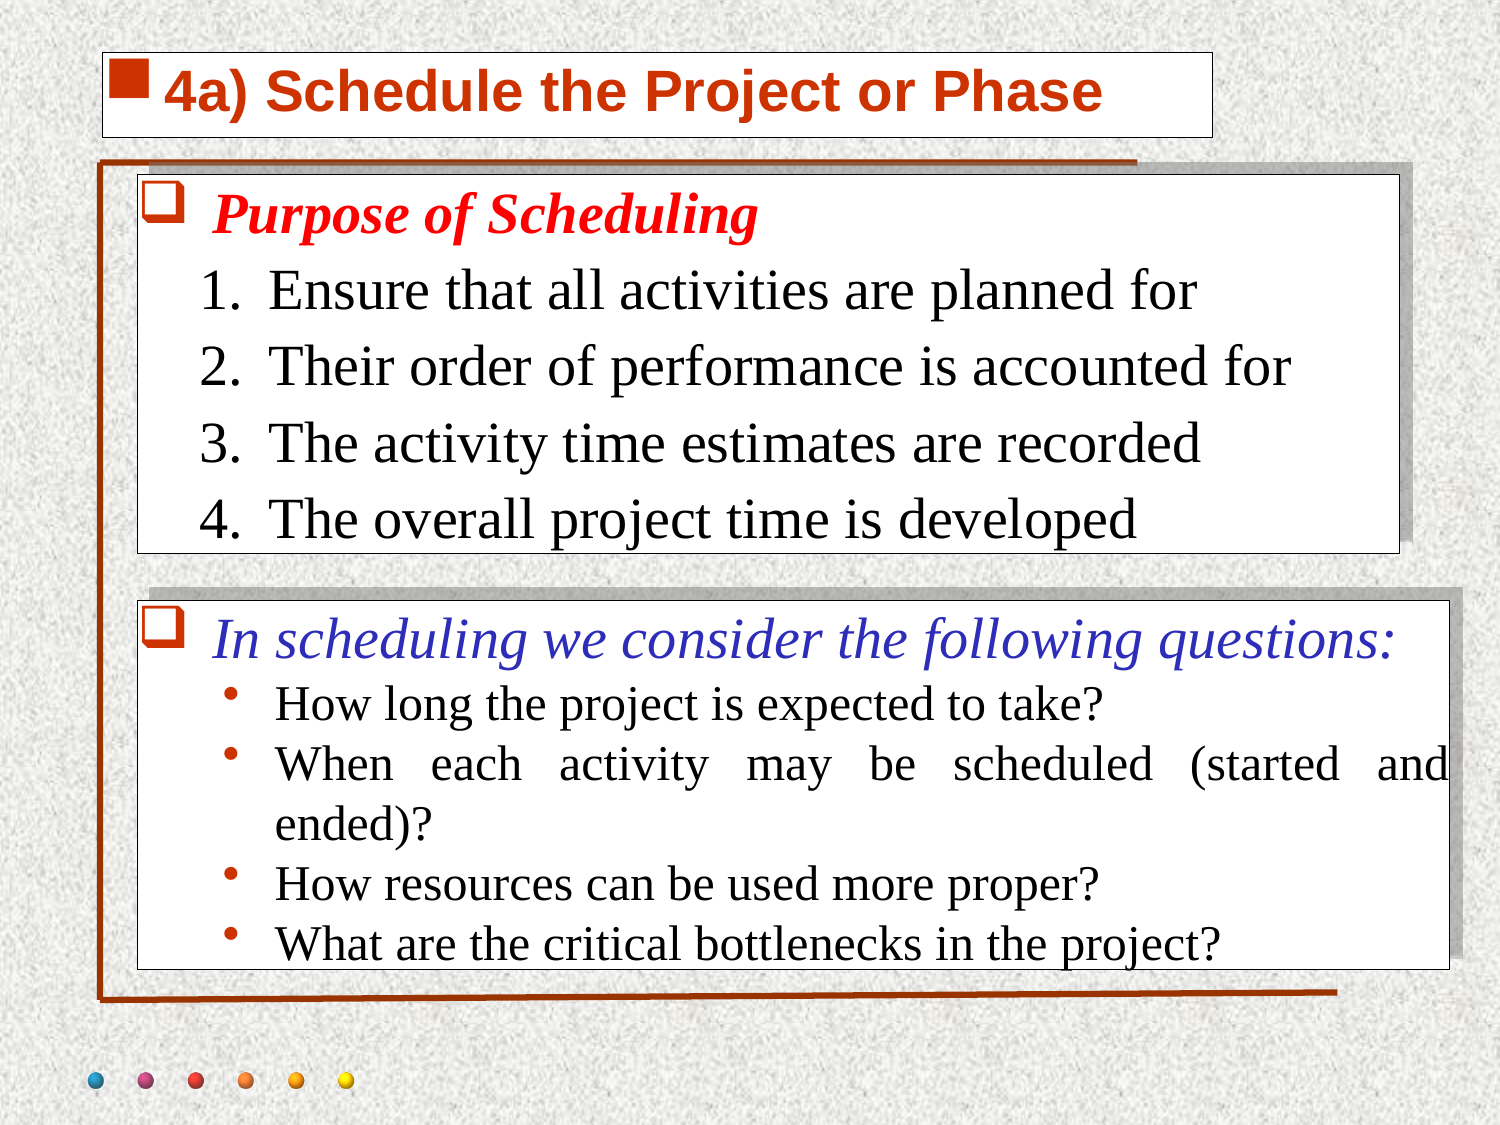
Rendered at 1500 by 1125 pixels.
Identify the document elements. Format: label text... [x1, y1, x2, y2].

title 4a) Schedule the Project or Phase [102, 52, 1213, 138]
picture [0, 0, 1500, 1125]
text_box In scheduling we consider the following questions: How long the project is expected to take? When each activity may be scheduled (started and ended)? How resources can be used more proper? What are the critical bottlenecks in the project? [137, 600, 1450, 970]
list Purpose of Scheduling Ensure that all activities are planned for Their order of performance is accounted for The activity time estimates are recorded The overall project time is developed [137, 174, 1400, 554]
